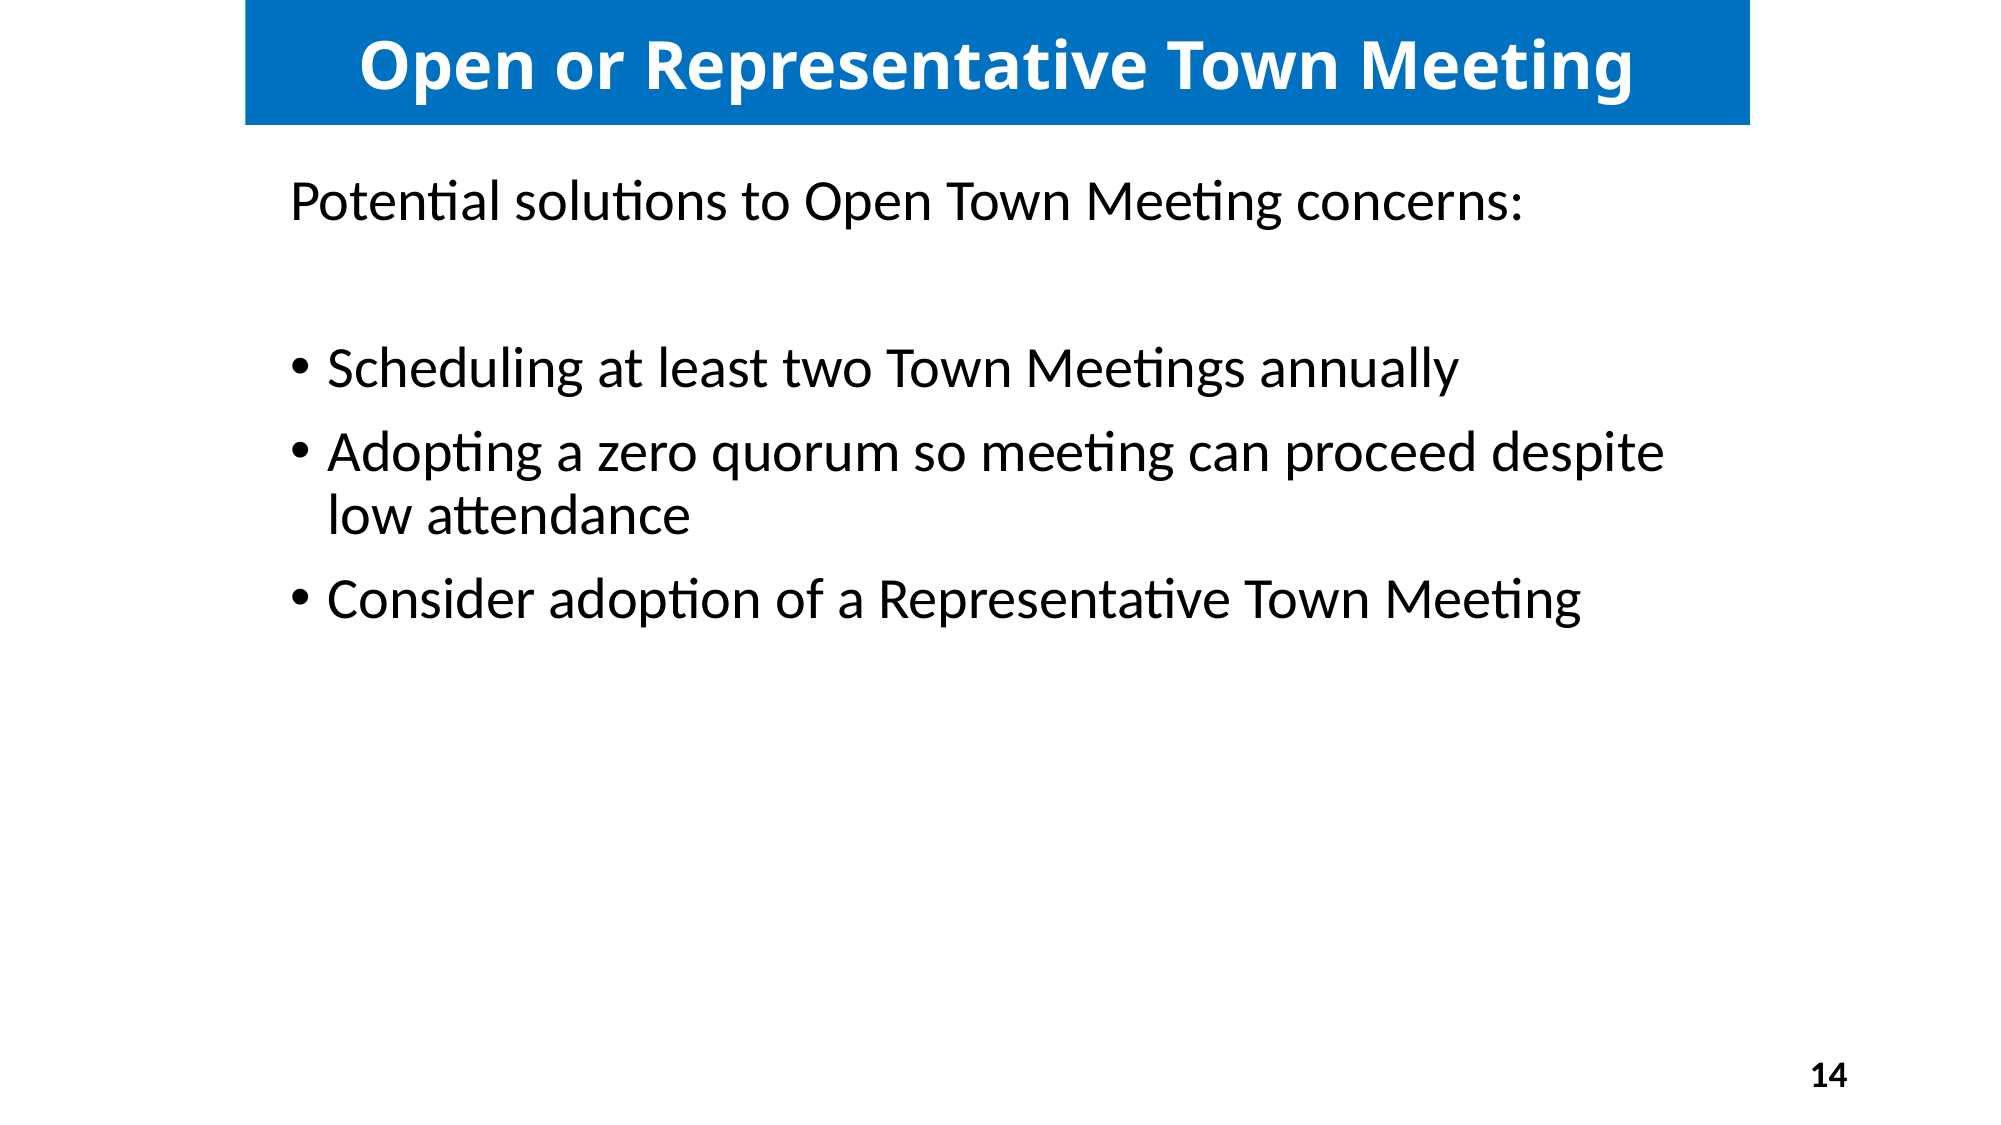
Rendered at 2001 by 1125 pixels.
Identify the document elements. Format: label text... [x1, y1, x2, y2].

slide_number 14 [1412, 1042, 1863, 1103]
text_box Open or Representative Town Meeting [245, 0, 1750, 125]
list Potential solutions to Open Town Meeting concerns: Scheduling at least two Town Meetings annually Adopting a zero quorum so meeting can proceed despite low attendance Consider adoption of a Representative Town Meeting [275, 162, 1725, 1088]
